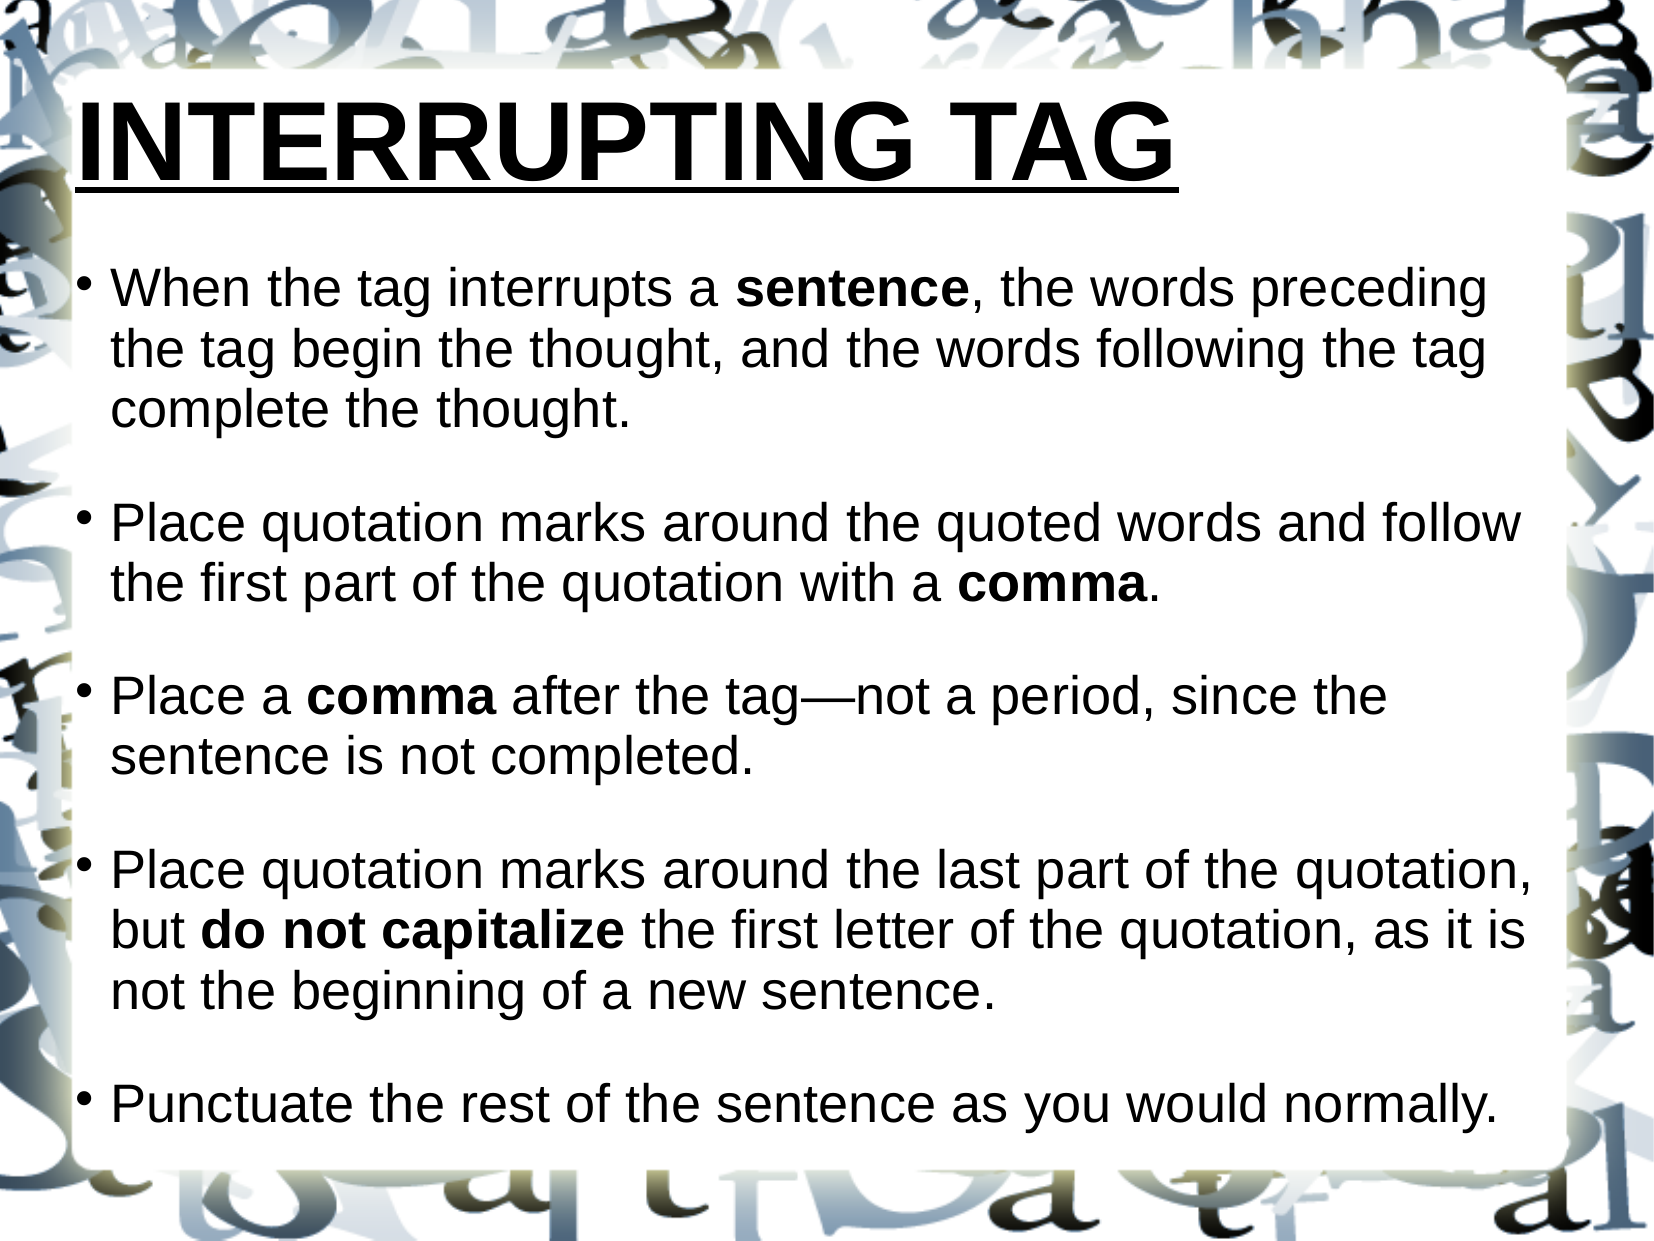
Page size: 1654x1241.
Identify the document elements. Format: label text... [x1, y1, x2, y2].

text_box INTERRUPTING TAG When the tag interrupts a sentence, the words preceding the tag begin the thought, and the words following the tag complete the thought. Place quotation marks around the quoted words and follow the first part of the quotation with a comma. Place a comma after the tag—not a period, since the sentence is not completed. Place quotation marks around the last part of the quotation, but do not capitalize the first letter of the quotation, as it is not the beginning of a new sentence. Punctuate the rest of the sentence as you would normally. [75, 75, 1563, 1132]
picture [0, 0, 1654, 1241]
